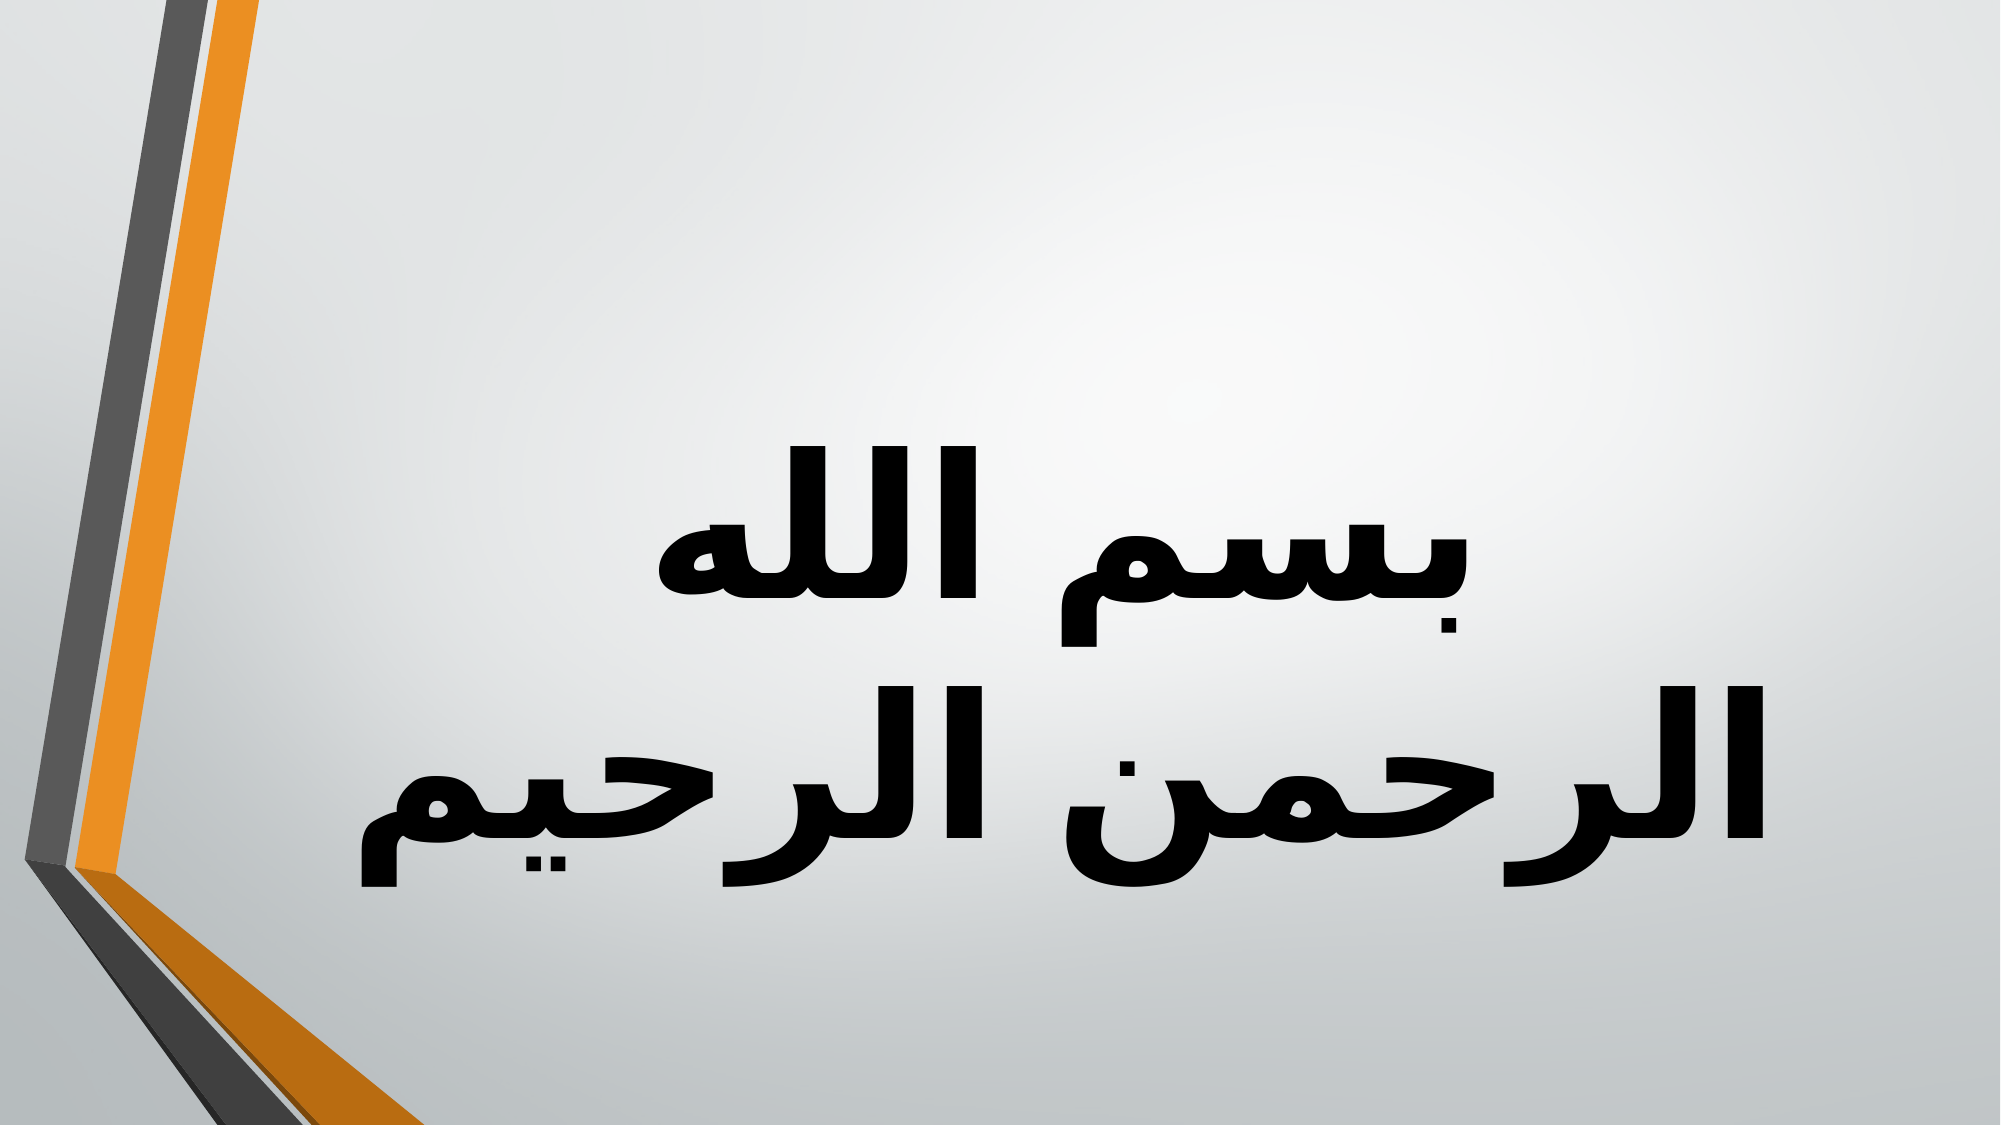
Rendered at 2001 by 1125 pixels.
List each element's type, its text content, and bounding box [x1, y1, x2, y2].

list بسم الله الرحمن الرحیم [243, 327, 1887, 950]
